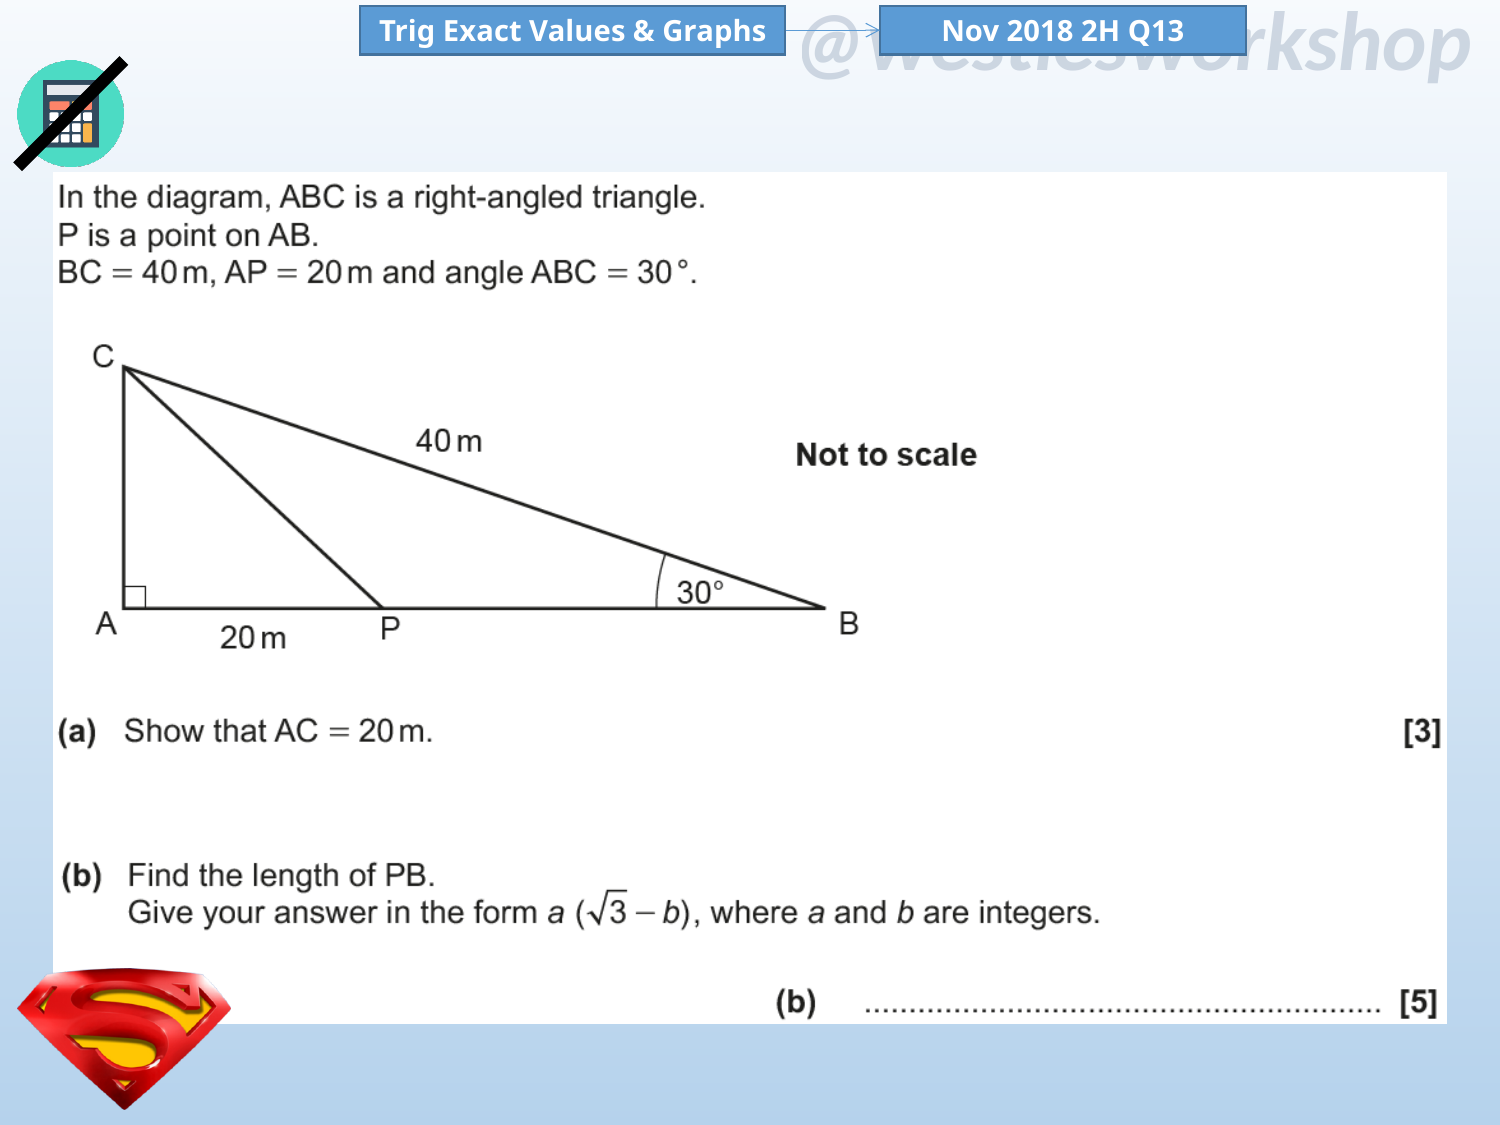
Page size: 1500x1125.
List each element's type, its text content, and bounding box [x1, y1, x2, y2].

text_box Trig Exact Values & Graphs [359, 5, 786, 56]
text_box Nov 2018 2H Q13 [879, 5, 1247, 56]
picture [17, 172, 1447, 1110]
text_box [17, 60, 124, 167]
